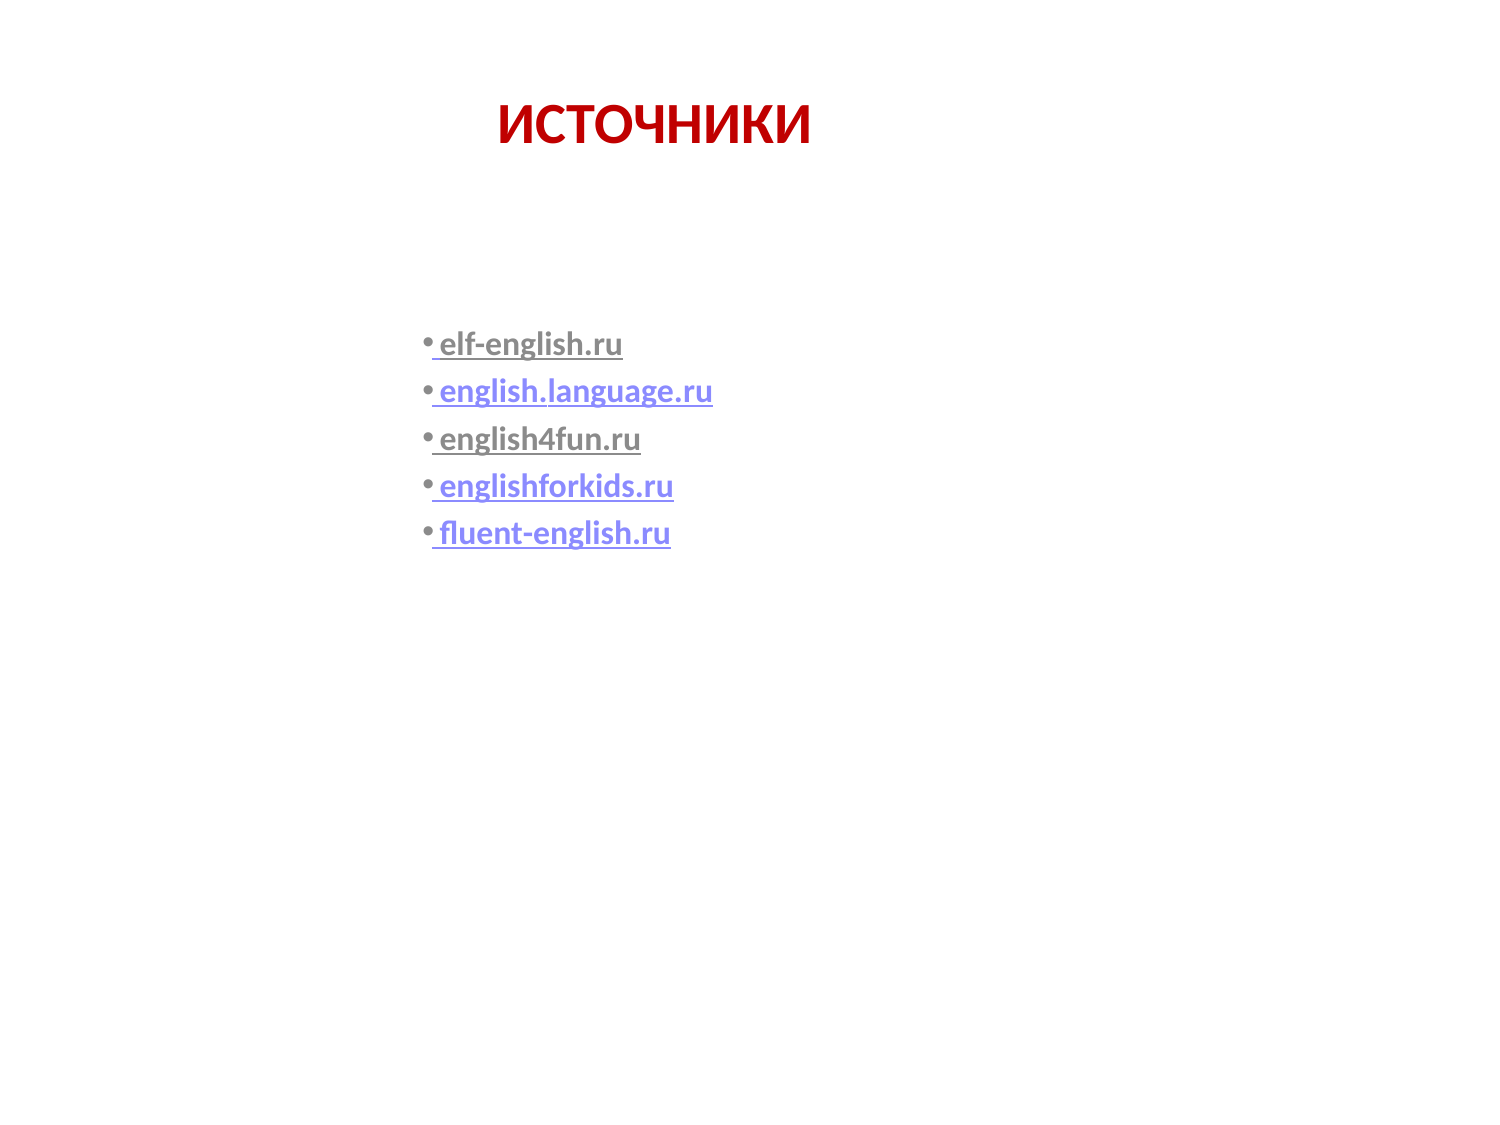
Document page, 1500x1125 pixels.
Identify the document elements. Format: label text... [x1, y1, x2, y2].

title ИСТОЧНИКИ [135, 78, 1175, 302]
list elf-english.ru english.language.ru english4fun.ru englishforkids.ru fluent-english.ru [407, 314, 1328, 561]
